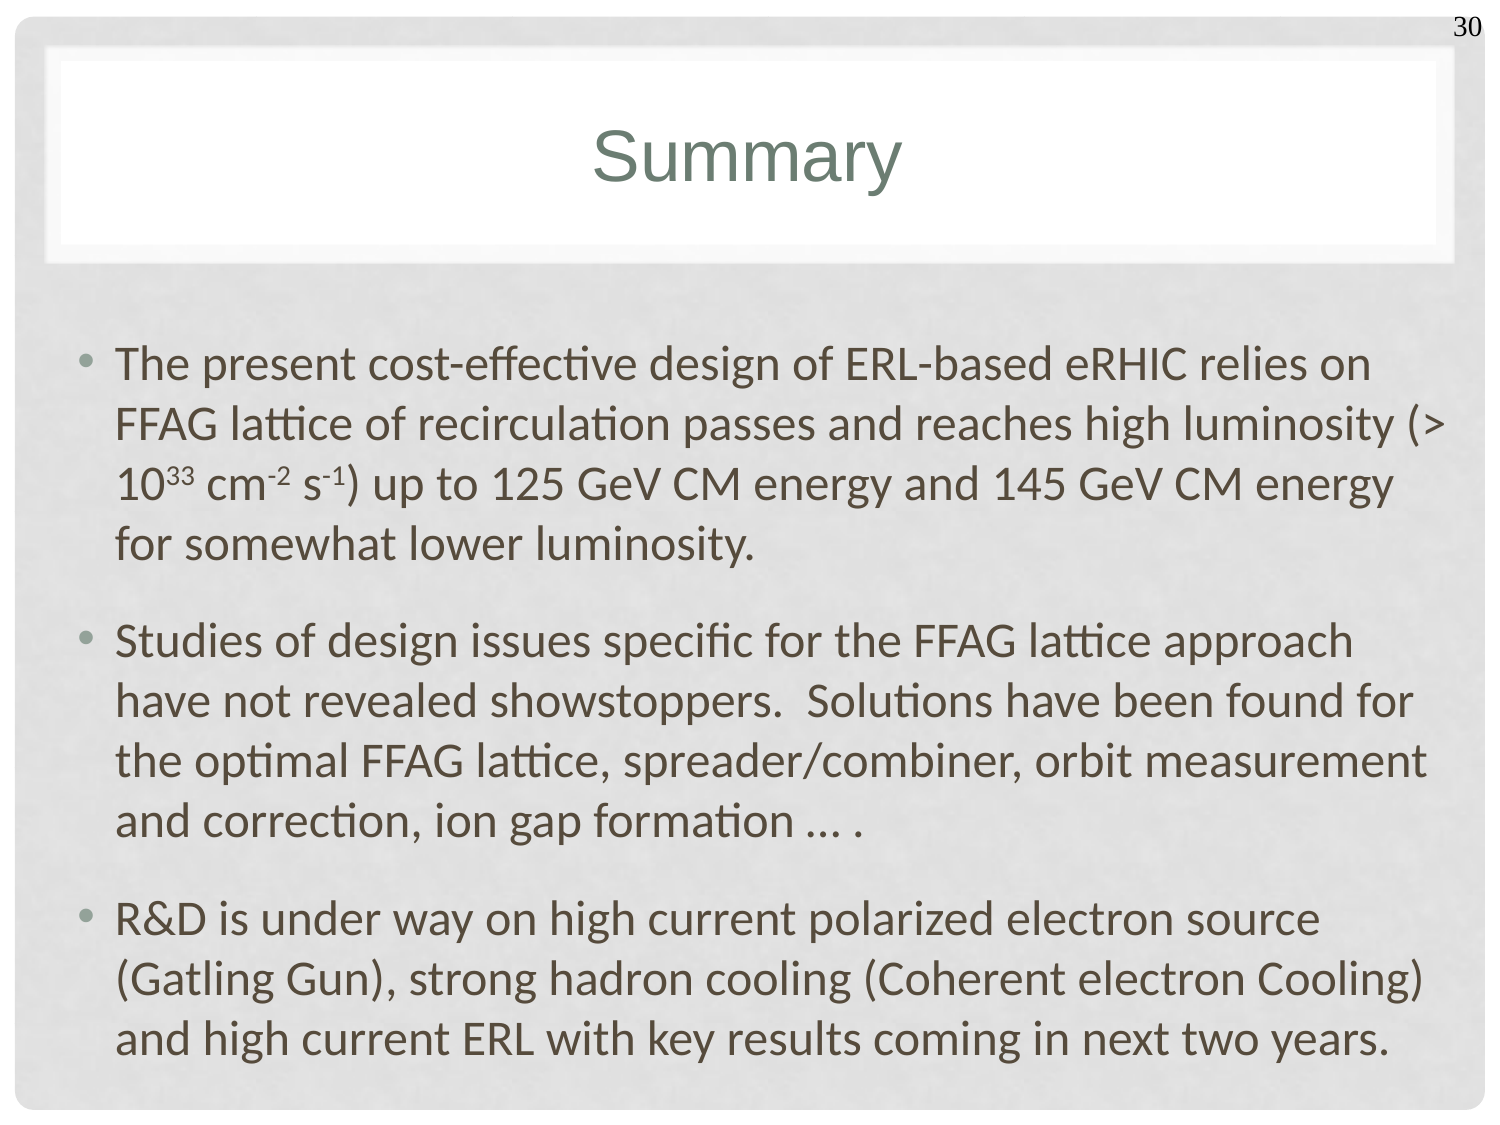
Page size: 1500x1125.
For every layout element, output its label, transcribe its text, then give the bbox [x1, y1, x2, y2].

list The present cost-effective design of ERL-based eRHIC relies on FFAG lattice of recirculation passes and reaches high luminosity (> 1033 cm-2 s-1) up to 125 GeV CM energy and 145 GeV CM energy for somewhat lower luminosity. Studies of design issues specific for the FFAG lattice approach have not revealed showstoppers. Solutions have been found for the optimal FFAG lattice, spreader/combiner, orbit measurement and correction, ion gap formation … . R&D is under way on high current polarized electron source (Gatling Gun), strong hadron cooling (Coherent electron Cooling) and high current ERL with key results coming in next two years. [43, 262, 1463, 1125]
title Summary [69, 66, 1425, 238]
